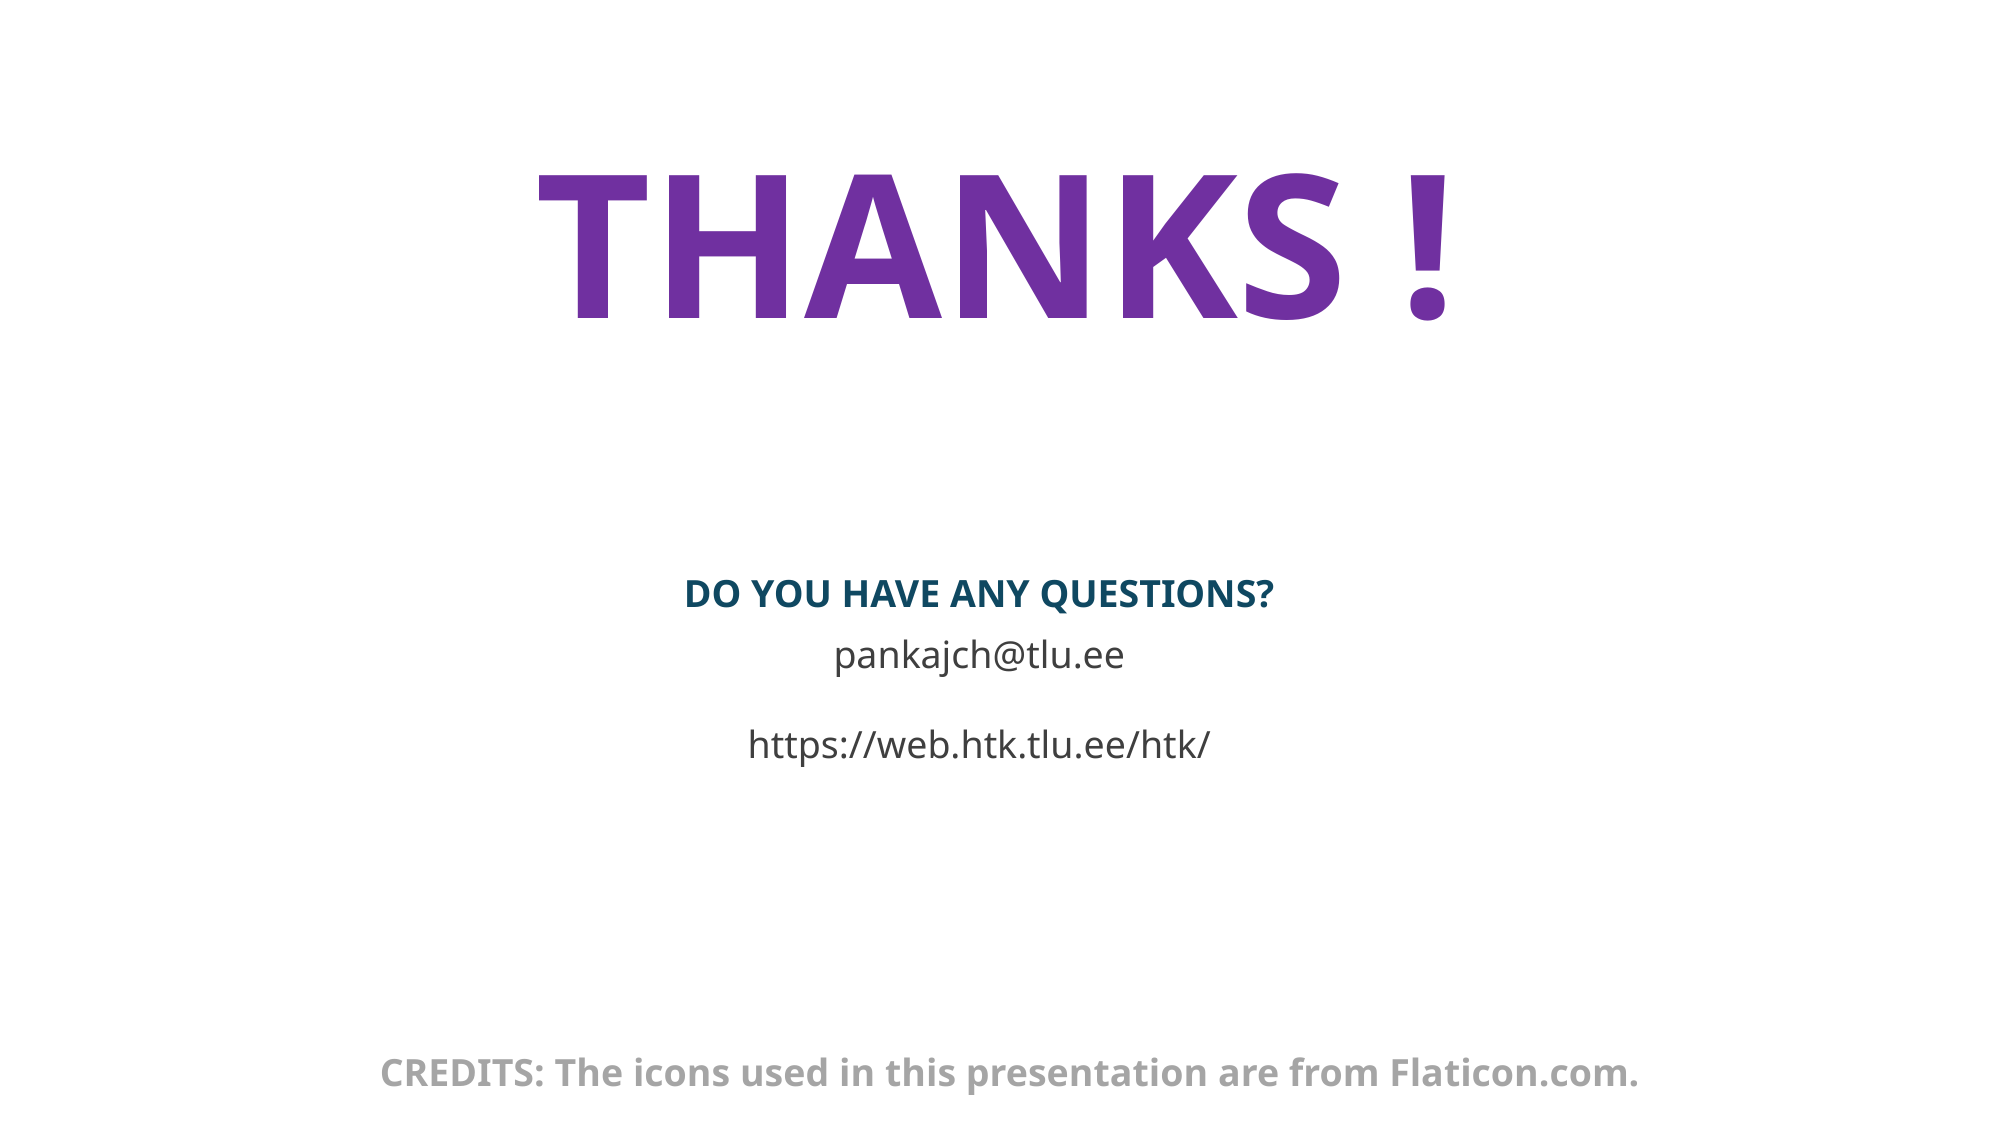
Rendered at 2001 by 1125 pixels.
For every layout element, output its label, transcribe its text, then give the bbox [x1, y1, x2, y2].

text_box THANKS ! [520, 111, 1644, 367]
text_box pankajch@tlu.ee https://web.htk.tlu.ee/htk/ [619, 623, 1340, 773]
text_box DO YOU HAVE ANY QUESTIONS? [619, 562, 1340, 623]
text_box CREDITS: The icons used in this presentation are from Flaticon.com. [311, 1041, 1709, 1102]
